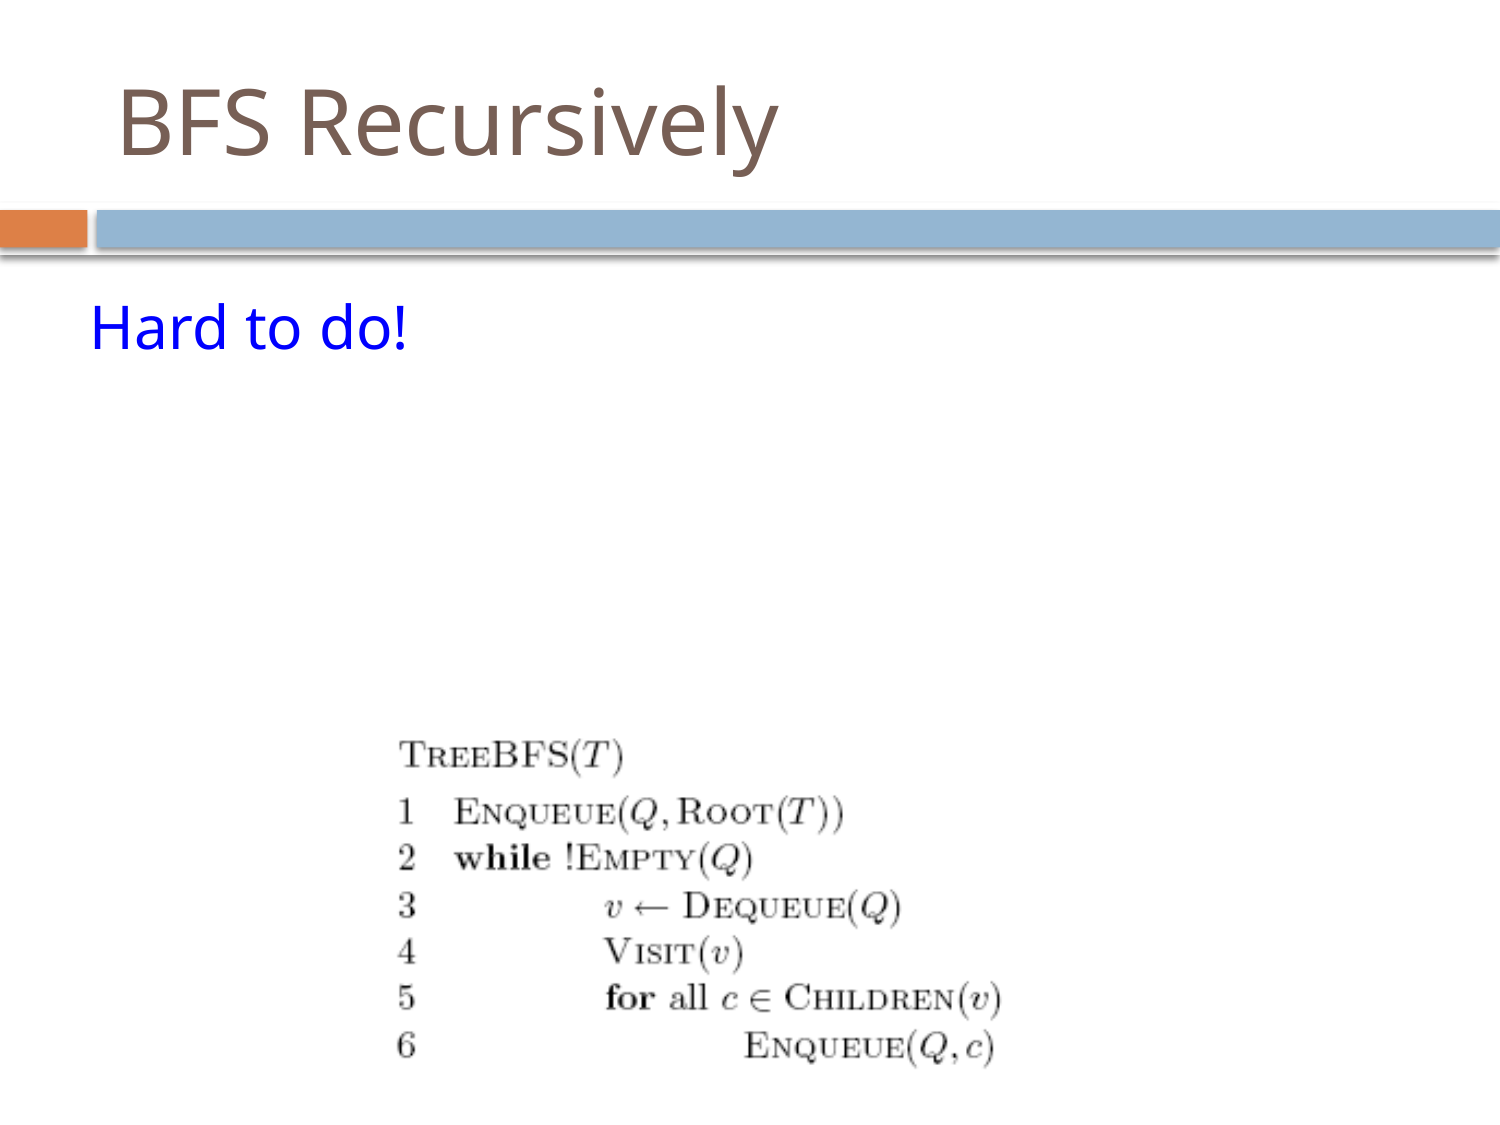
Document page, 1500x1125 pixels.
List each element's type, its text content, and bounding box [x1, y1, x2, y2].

picture [387, 724, 1013, 1079]
list Hard to do! [75, 282, 725, 400]
title BFS Recursively [100, 37, 1438, 200]
